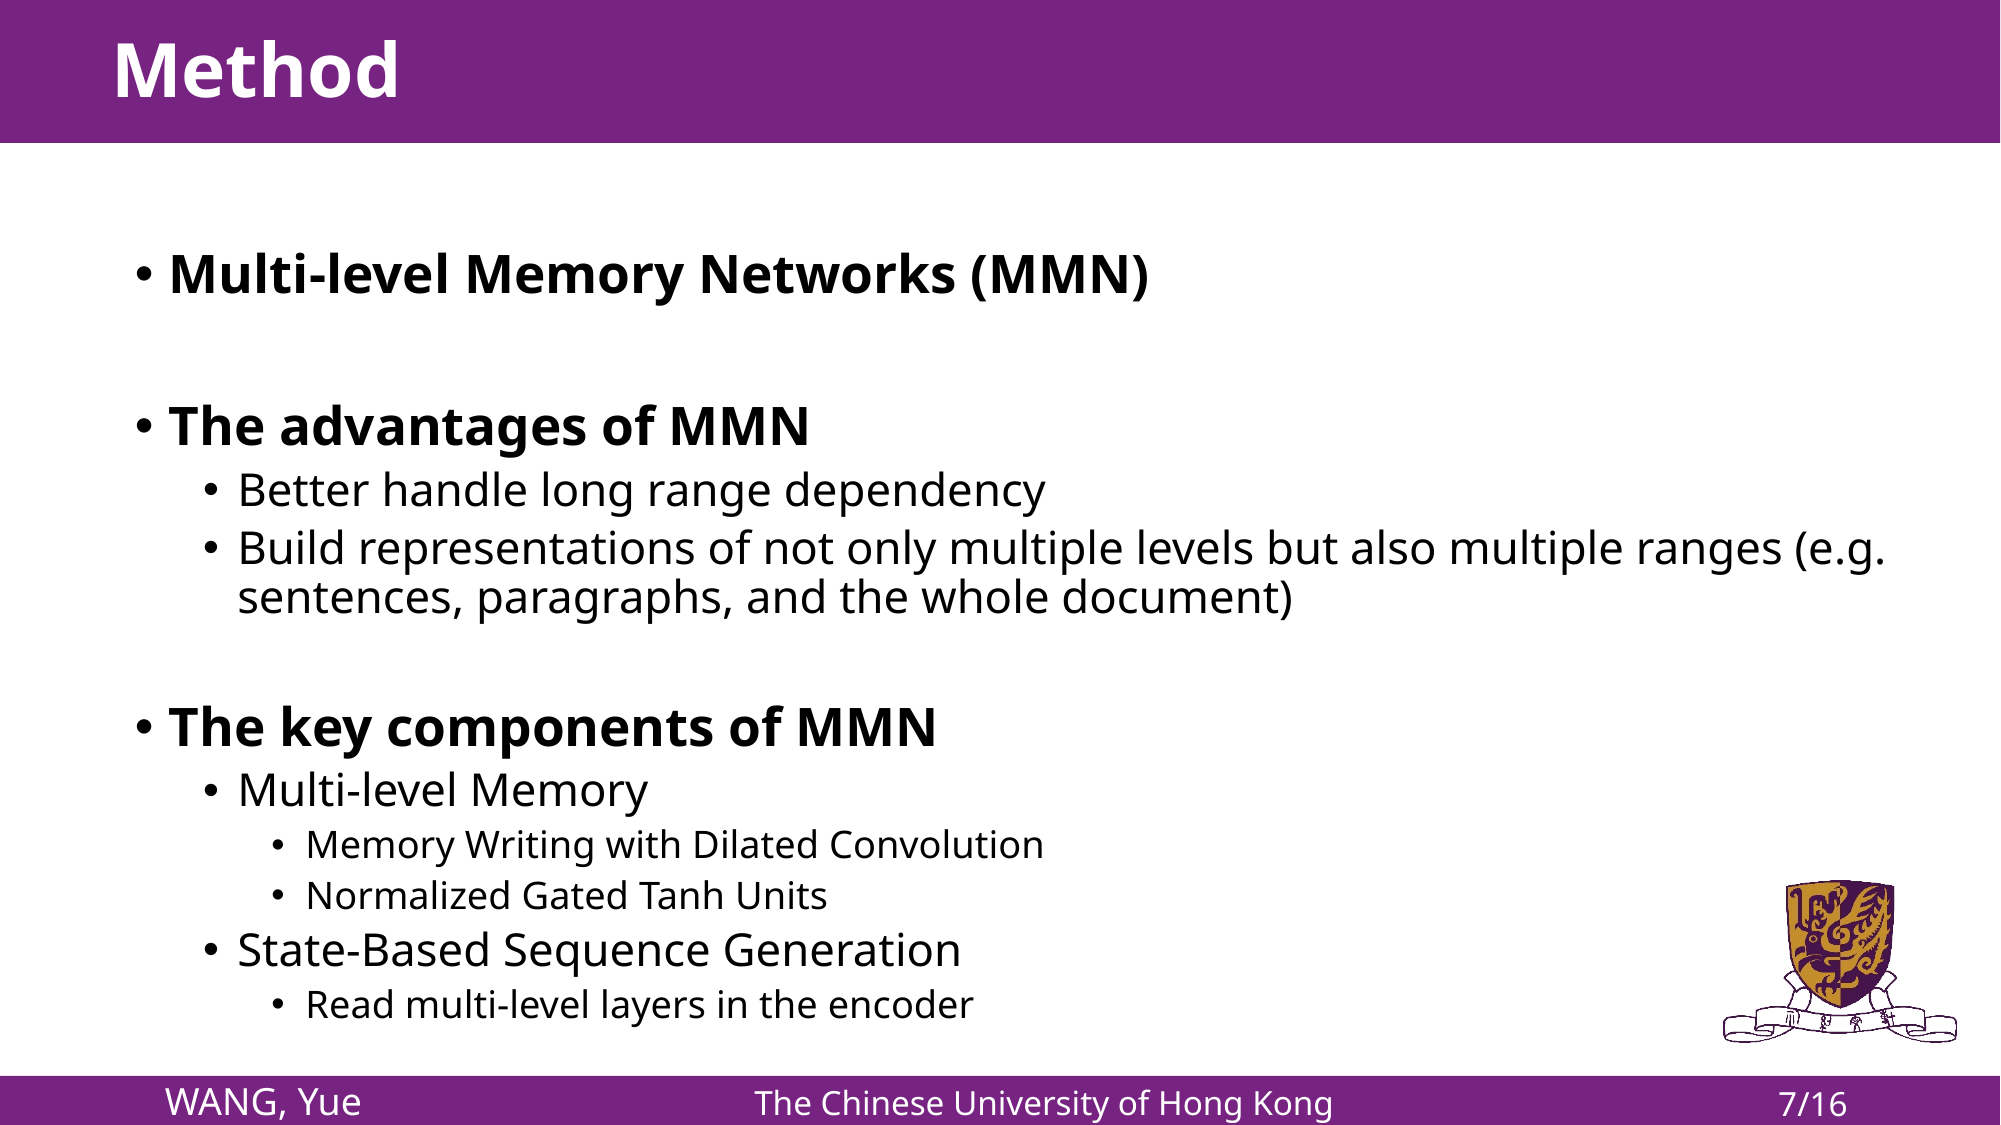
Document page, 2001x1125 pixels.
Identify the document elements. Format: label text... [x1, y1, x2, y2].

slide_number 7/16 [1723, 1075, 1863, 1125]
text_box Multi-level Memory Networks (MMN) The advantages of MMN Better handle long range dependency Build representations of not only multiple levels but also multiple ranges (e.g. sentences, paragraphs, and the whole document) The key components of MMN Multi-level Memory Memory Writing with Dilated Convolution Normalized Gated Tanh Units State-Based Sequence Generation Read multi-level layers in the encoder [119, 240, 1925, 1038]
picture [1723, 880, 1957, 1043]
title Method [96, 4, 1808, 143]
